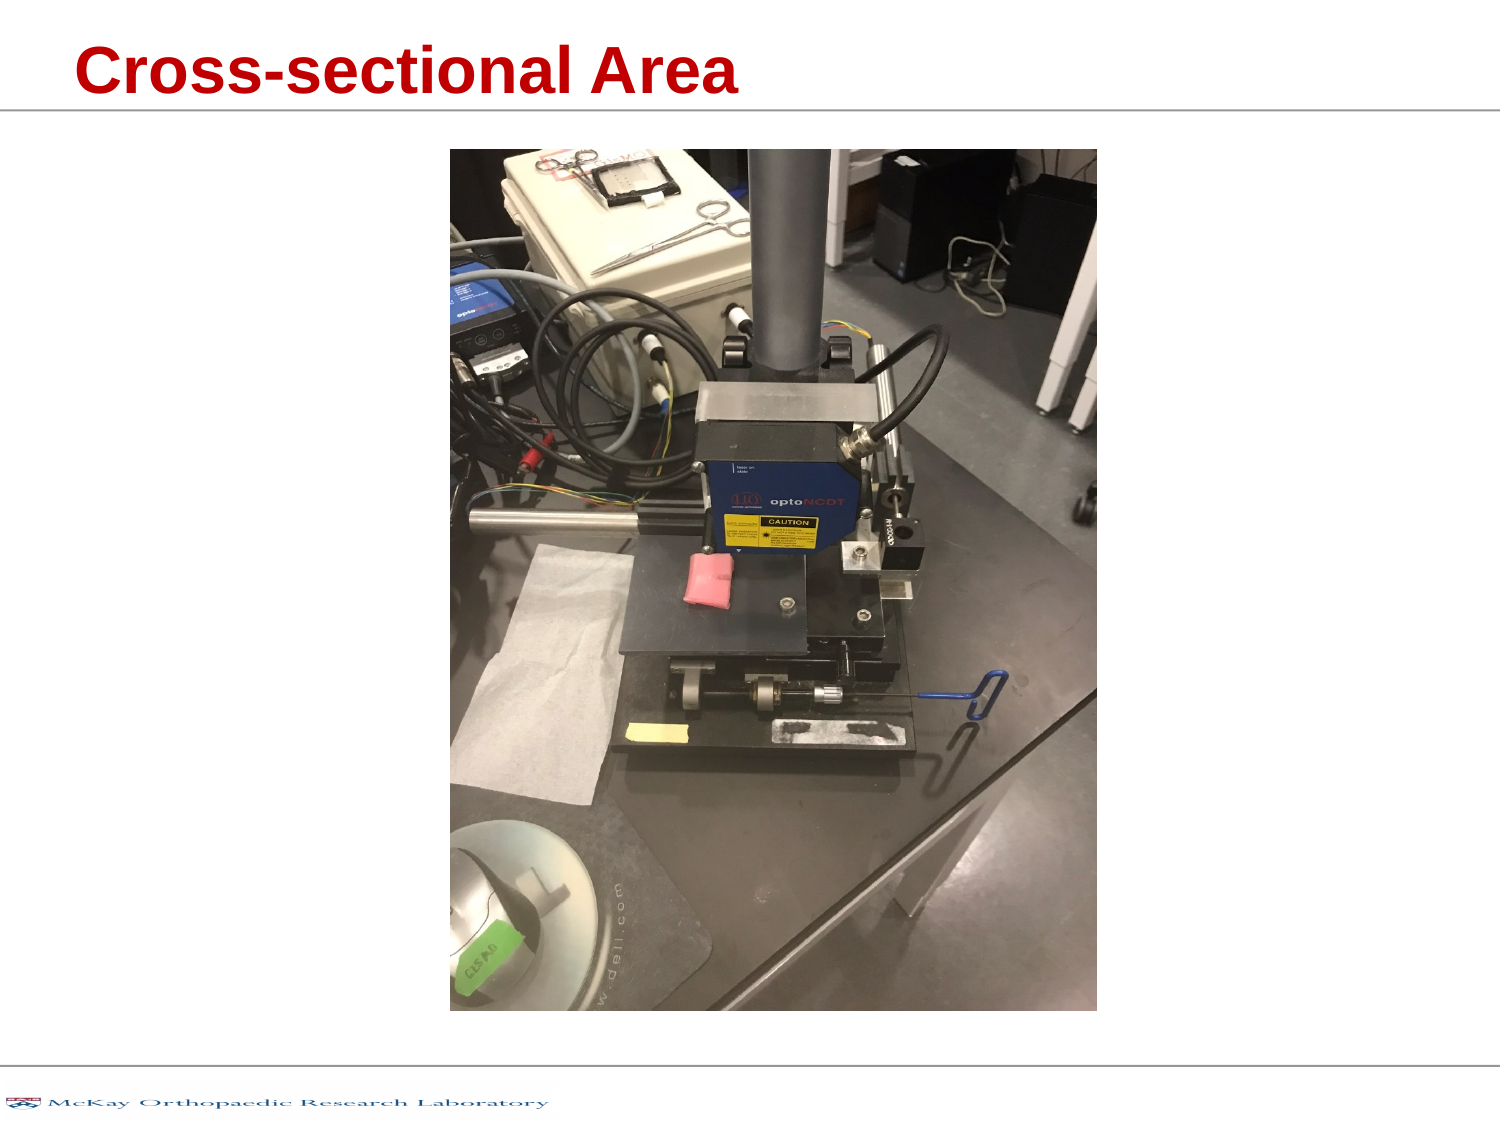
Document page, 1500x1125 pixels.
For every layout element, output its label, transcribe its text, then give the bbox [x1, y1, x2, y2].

title Cross-sectional Area [74, 14, 1473, 107]
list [450, 149, 1097, 1011]
picture [2, 1075, 559, 1125]
